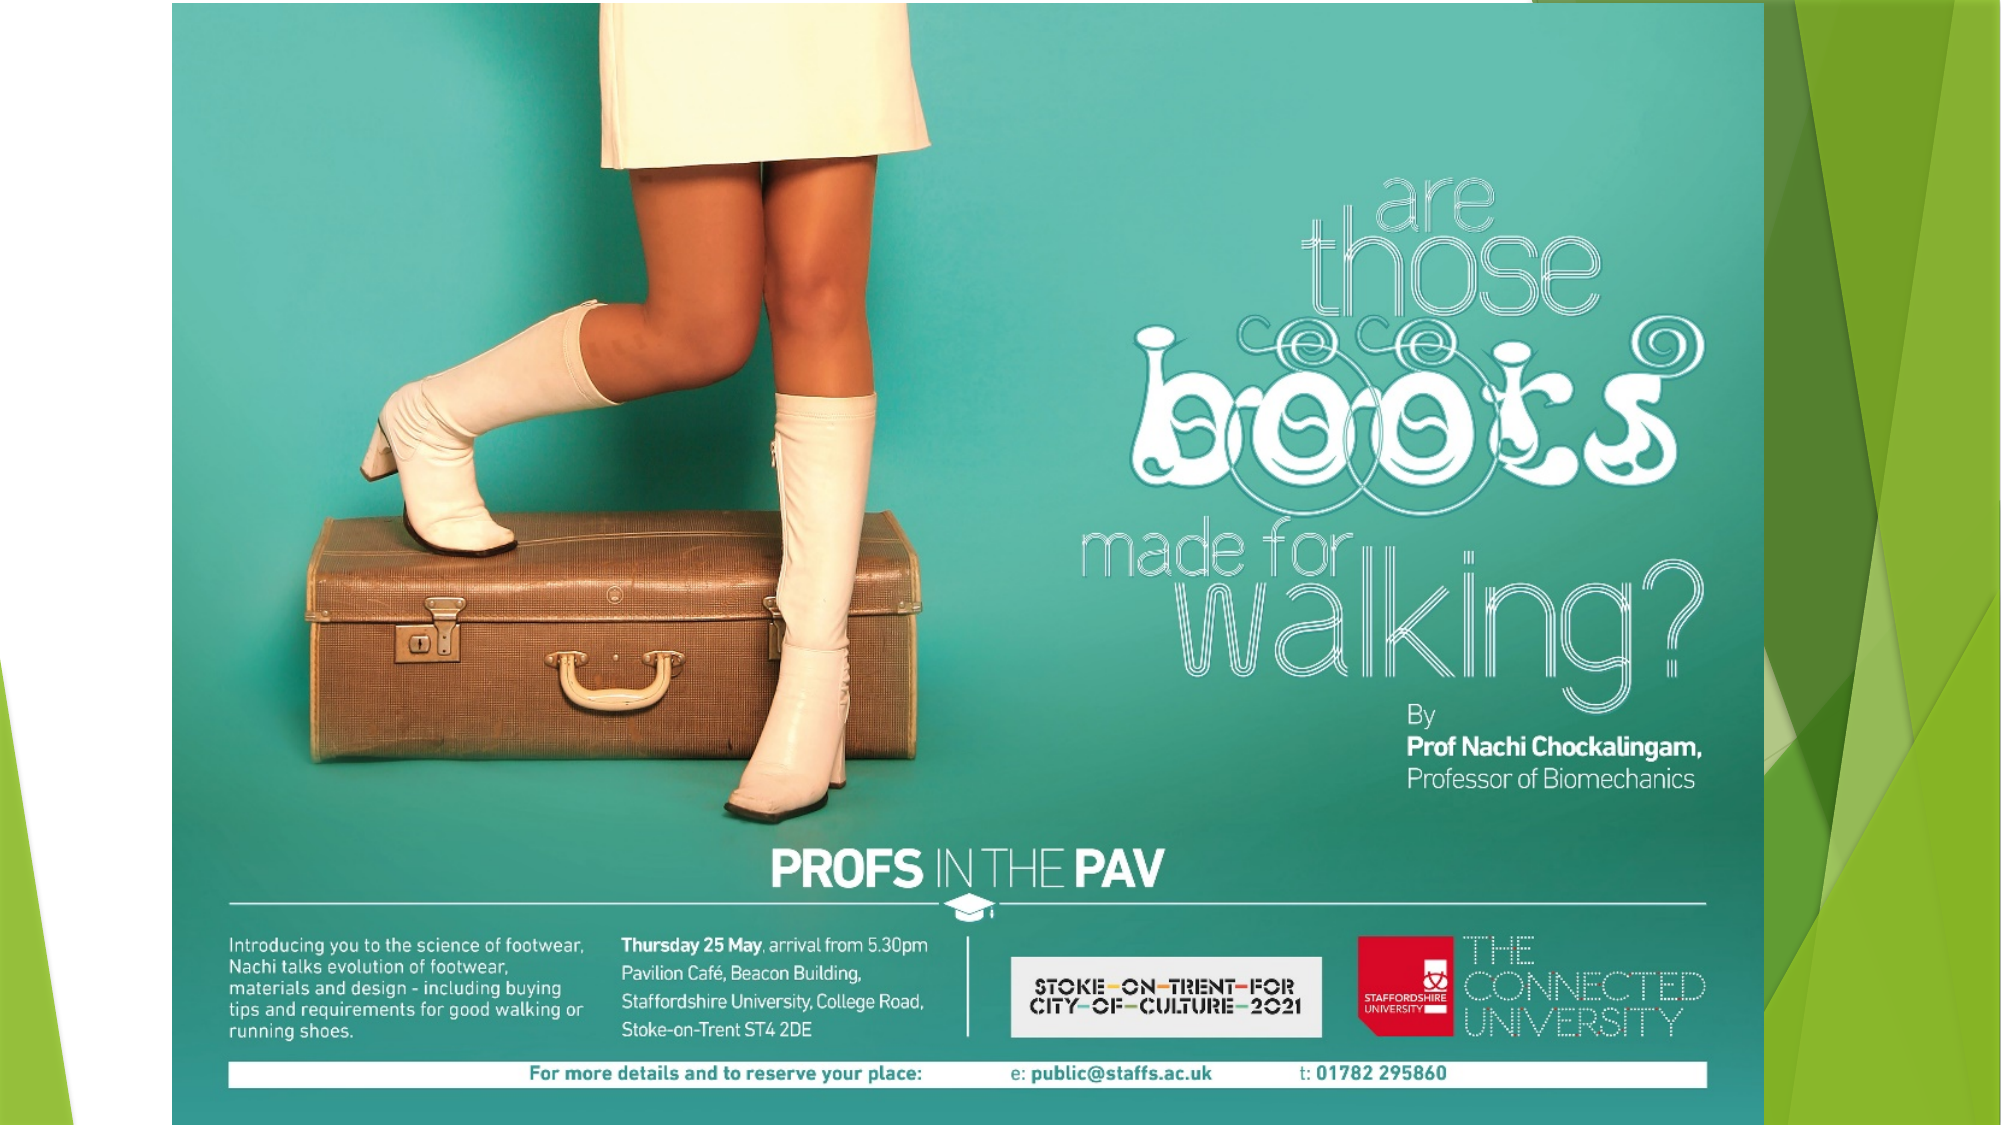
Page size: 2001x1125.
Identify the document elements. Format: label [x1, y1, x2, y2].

list [172, 2, 1765, 1125]
